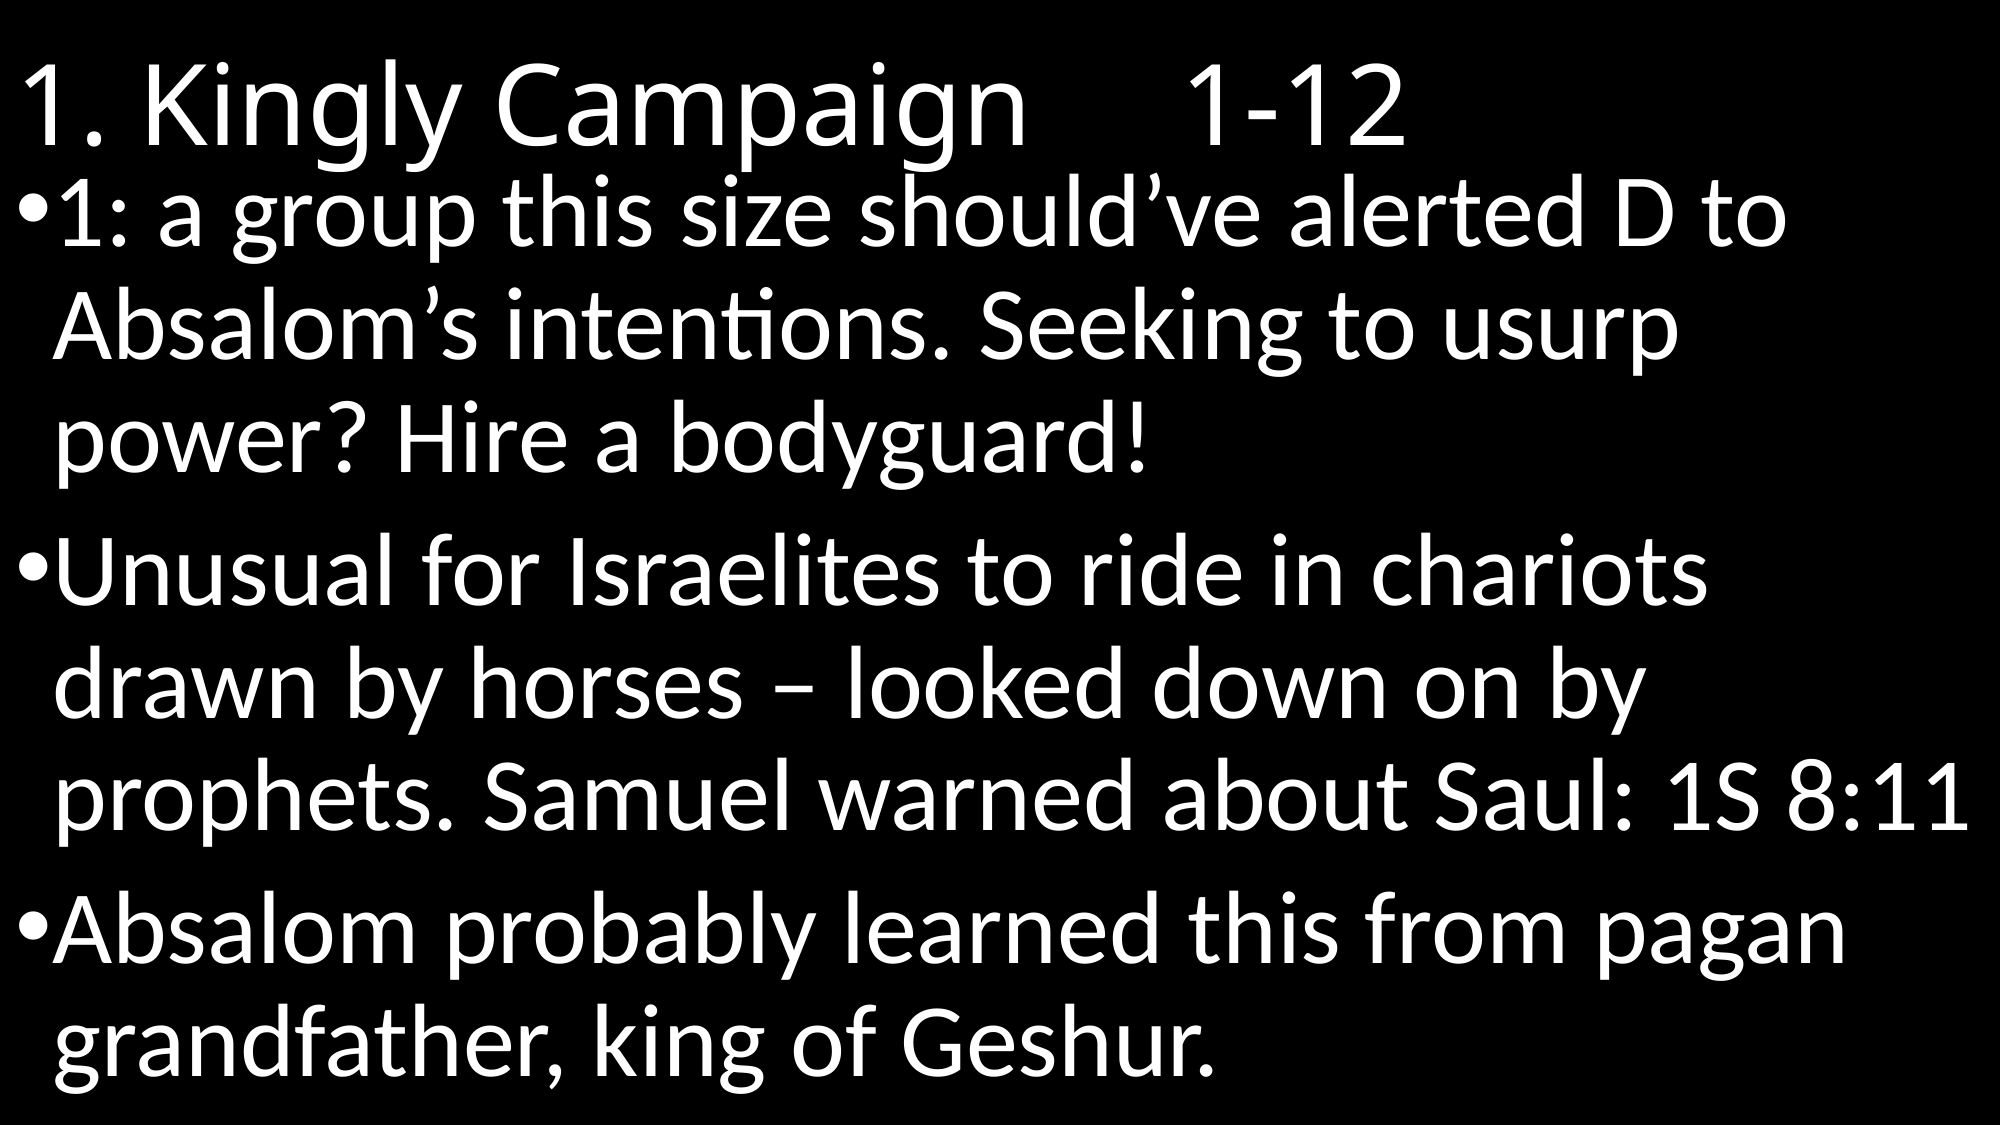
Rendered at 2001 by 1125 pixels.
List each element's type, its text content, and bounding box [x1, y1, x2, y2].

list 1: a group this size should’ve alerted D to Absalom’s intentions. Seeking to usurp power? Hire a bodyguard! Unusual for Israelites to ride in chariots drawn by horses – looked down on by prophets. Samuel warned about Saul: 1S 8:11 Absalom probably learned this from pagan grandfather, king of Geshur. [0, 149, 2000, 1125]
title 1. Kingly Campaign 1-12 [0, 0, 2000, 149]
